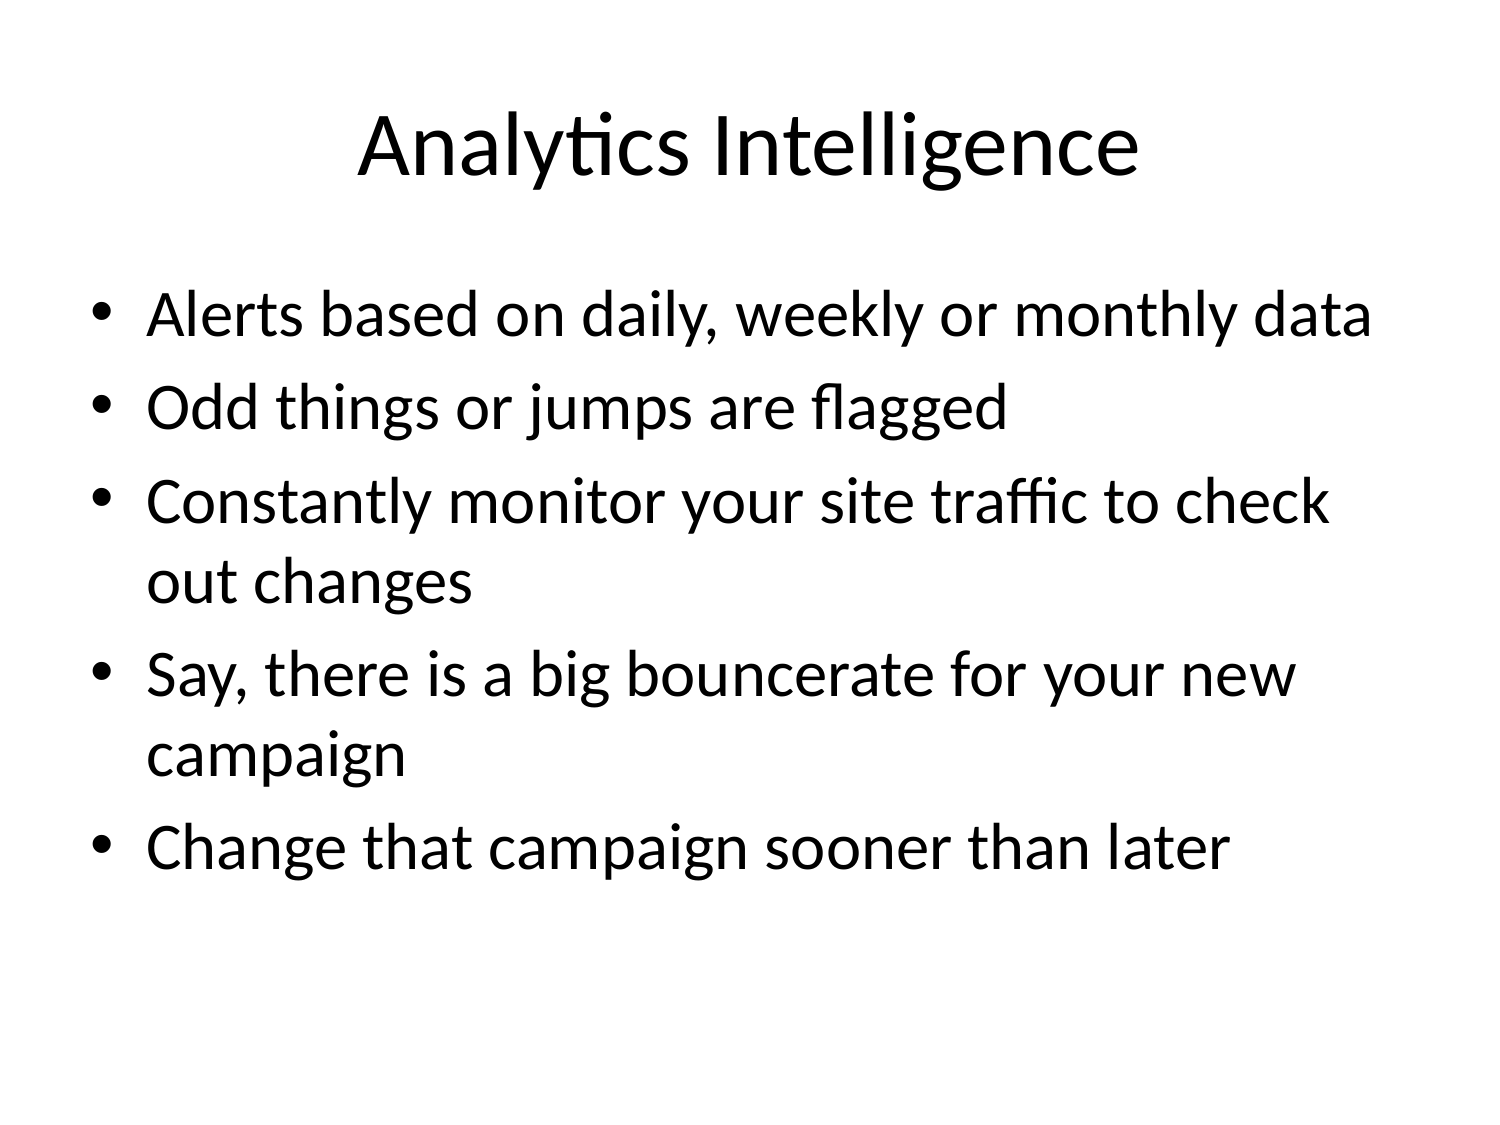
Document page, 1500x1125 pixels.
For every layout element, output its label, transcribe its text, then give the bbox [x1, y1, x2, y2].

title Analytics Intelligence [75, 45, 1425, 233]
list Alerts based on daily, weekly or monthly data Odd things or jumps are flagged Constantly monitor your site traffic to check out changes Say, there is a big bouncerate for your new campaign Change that campaign sooner than later [75, 262, 1425, 1005]
